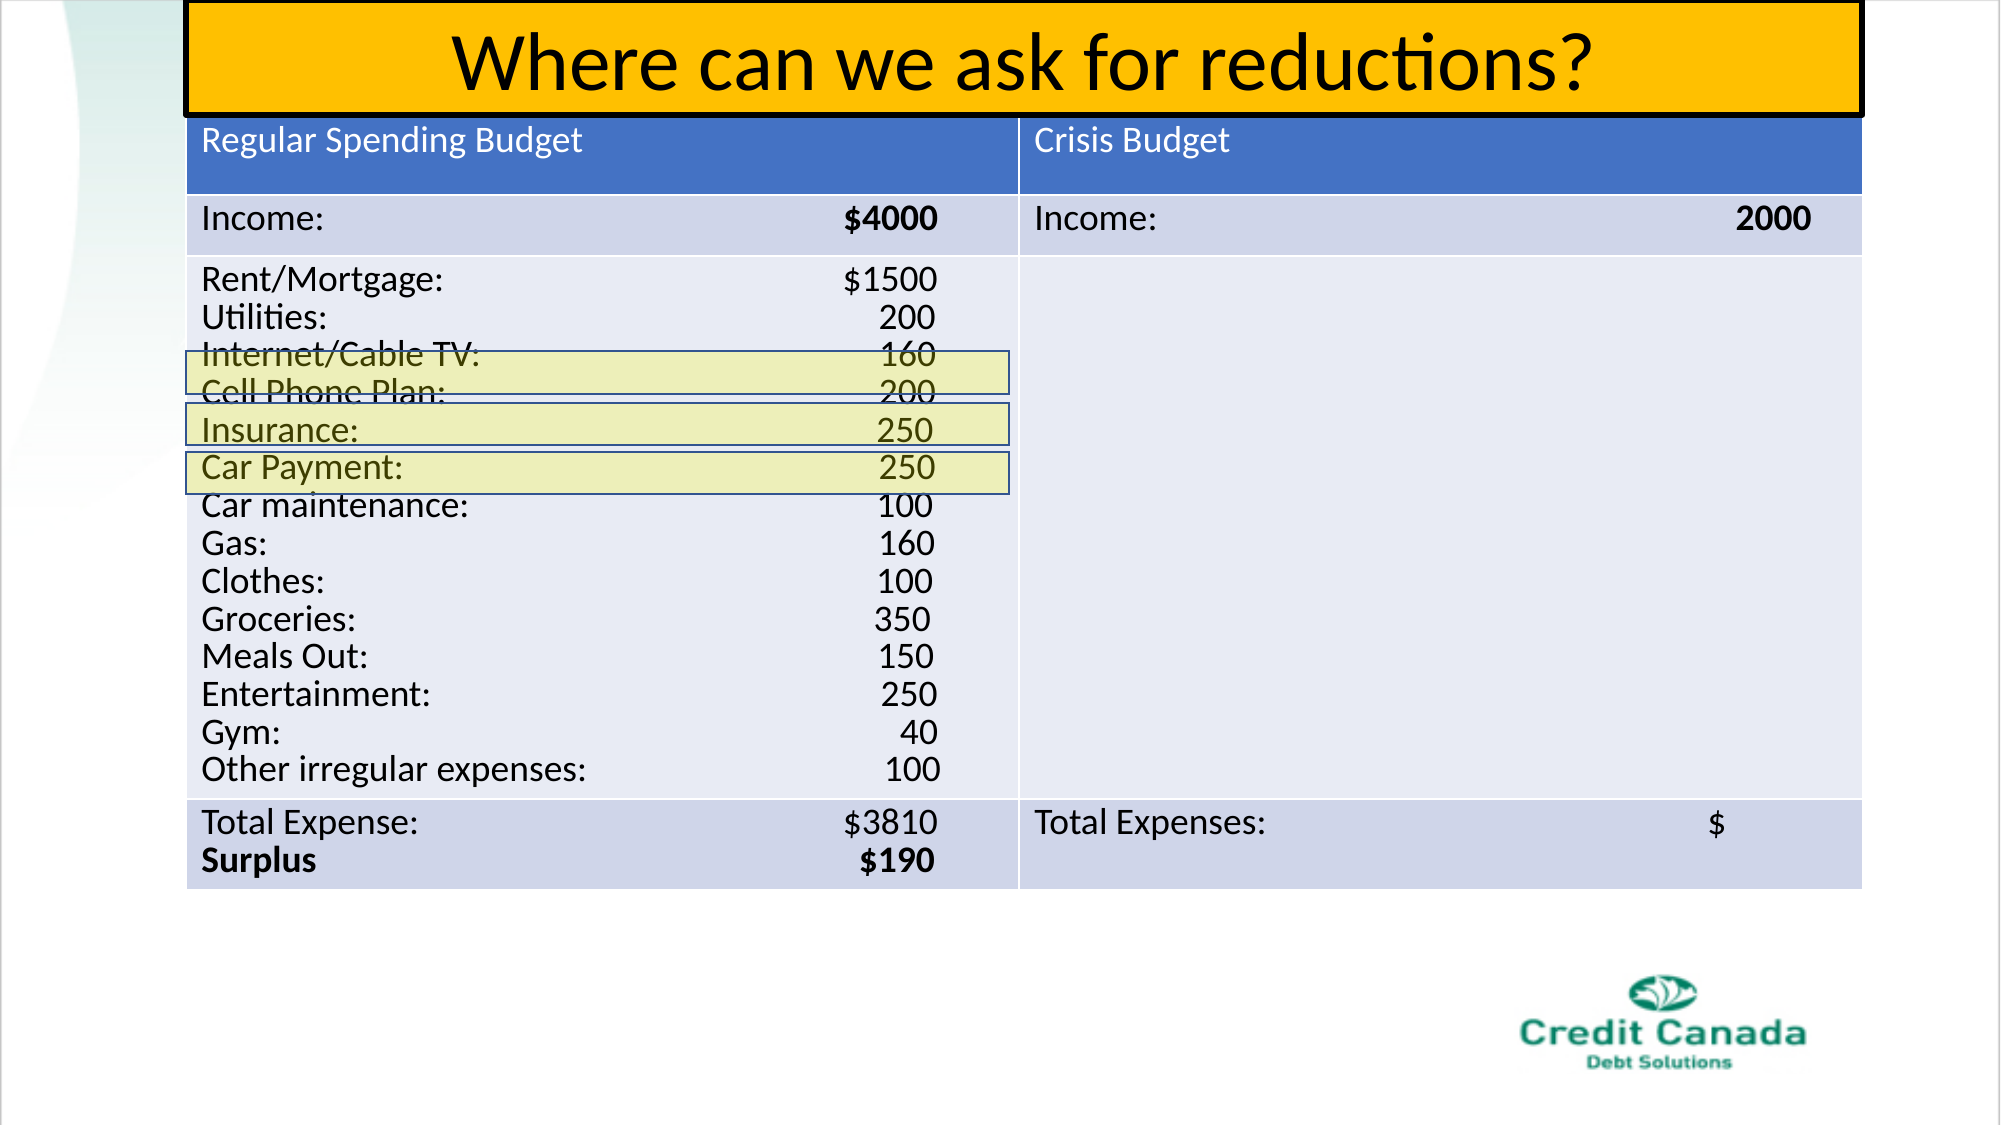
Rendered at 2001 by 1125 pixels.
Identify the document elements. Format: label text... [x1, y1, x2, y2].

table_cell Total Expenses: $ [1020, 800, 1862, 889]
table_cell Income: $4000 [187, 196, 1018, 255]
table_cell Income: 2000 [1020, 196, 1862, 255]
table_cell Rent/Mortgage: $1500 Utilities: 200 Internet/Cable TV: 160 Cell Phone Plan: 200 Insurance: 250 Car Payment: 250 Car maintenance: 100 Gas: 160 Clothes: 100 Groceries: 350 Meals Out: 150 Entertainment: 250 Gym: 40 Other irregular expenses: 100 [187, 257, 1018, 798]
table_cell [1020, 257, 1862, 798]
text_box Where can we ask for reductions? [186, 0, 1863, 115]
table_header Regular Spending Budget [187, 118, 1018, 194]
table_header Crisis Budget [1020, 118, 1862, 194]
picture [0, 0, 2001, 1125]
table_cell Total Expense: $3810 Surplus $190 [187, 800, 1018, 889]
text_box [185, 402, 1010, 446]
text_box [185, 451, 1010, 495]
text_box [185, 350, 1010, 395]
